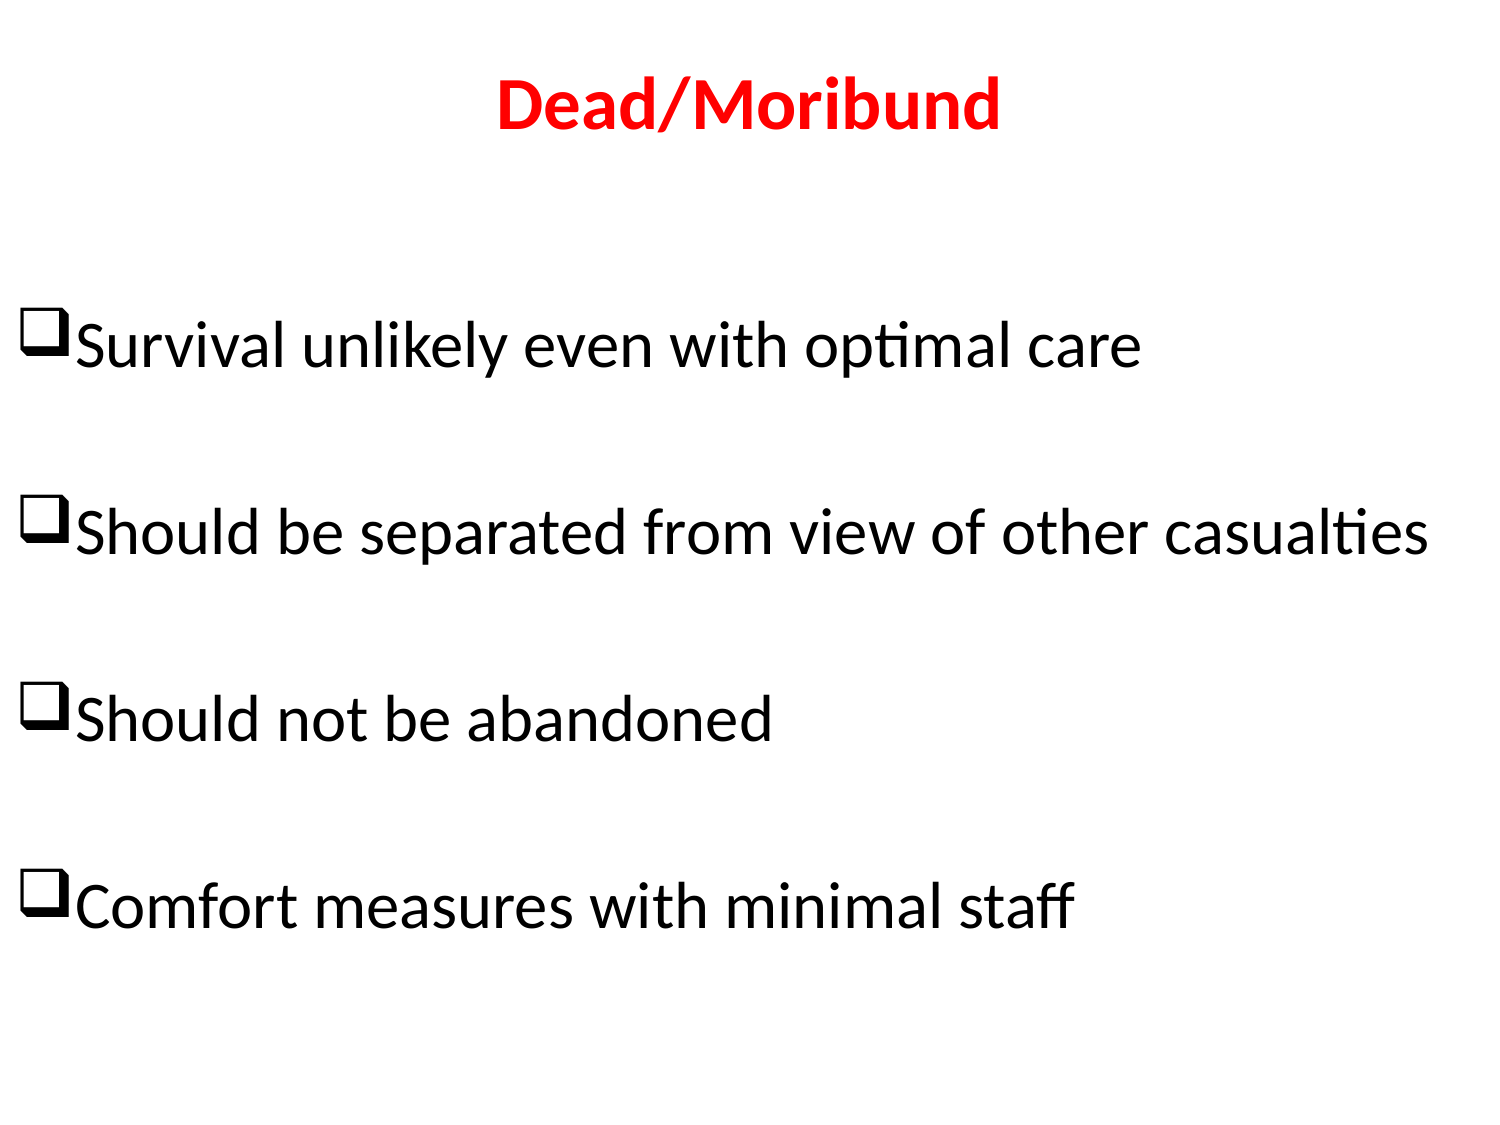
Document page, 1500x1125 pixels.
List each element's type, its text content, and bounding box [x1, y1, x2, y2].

list Survival unlikely even with optimal care Should be separated from view of other casualties Should not be abandoned Comfort measures with minimal staff [0, 200, 1500, 1125]
title Dead/Moribund [0, 0, 1500, 200]
